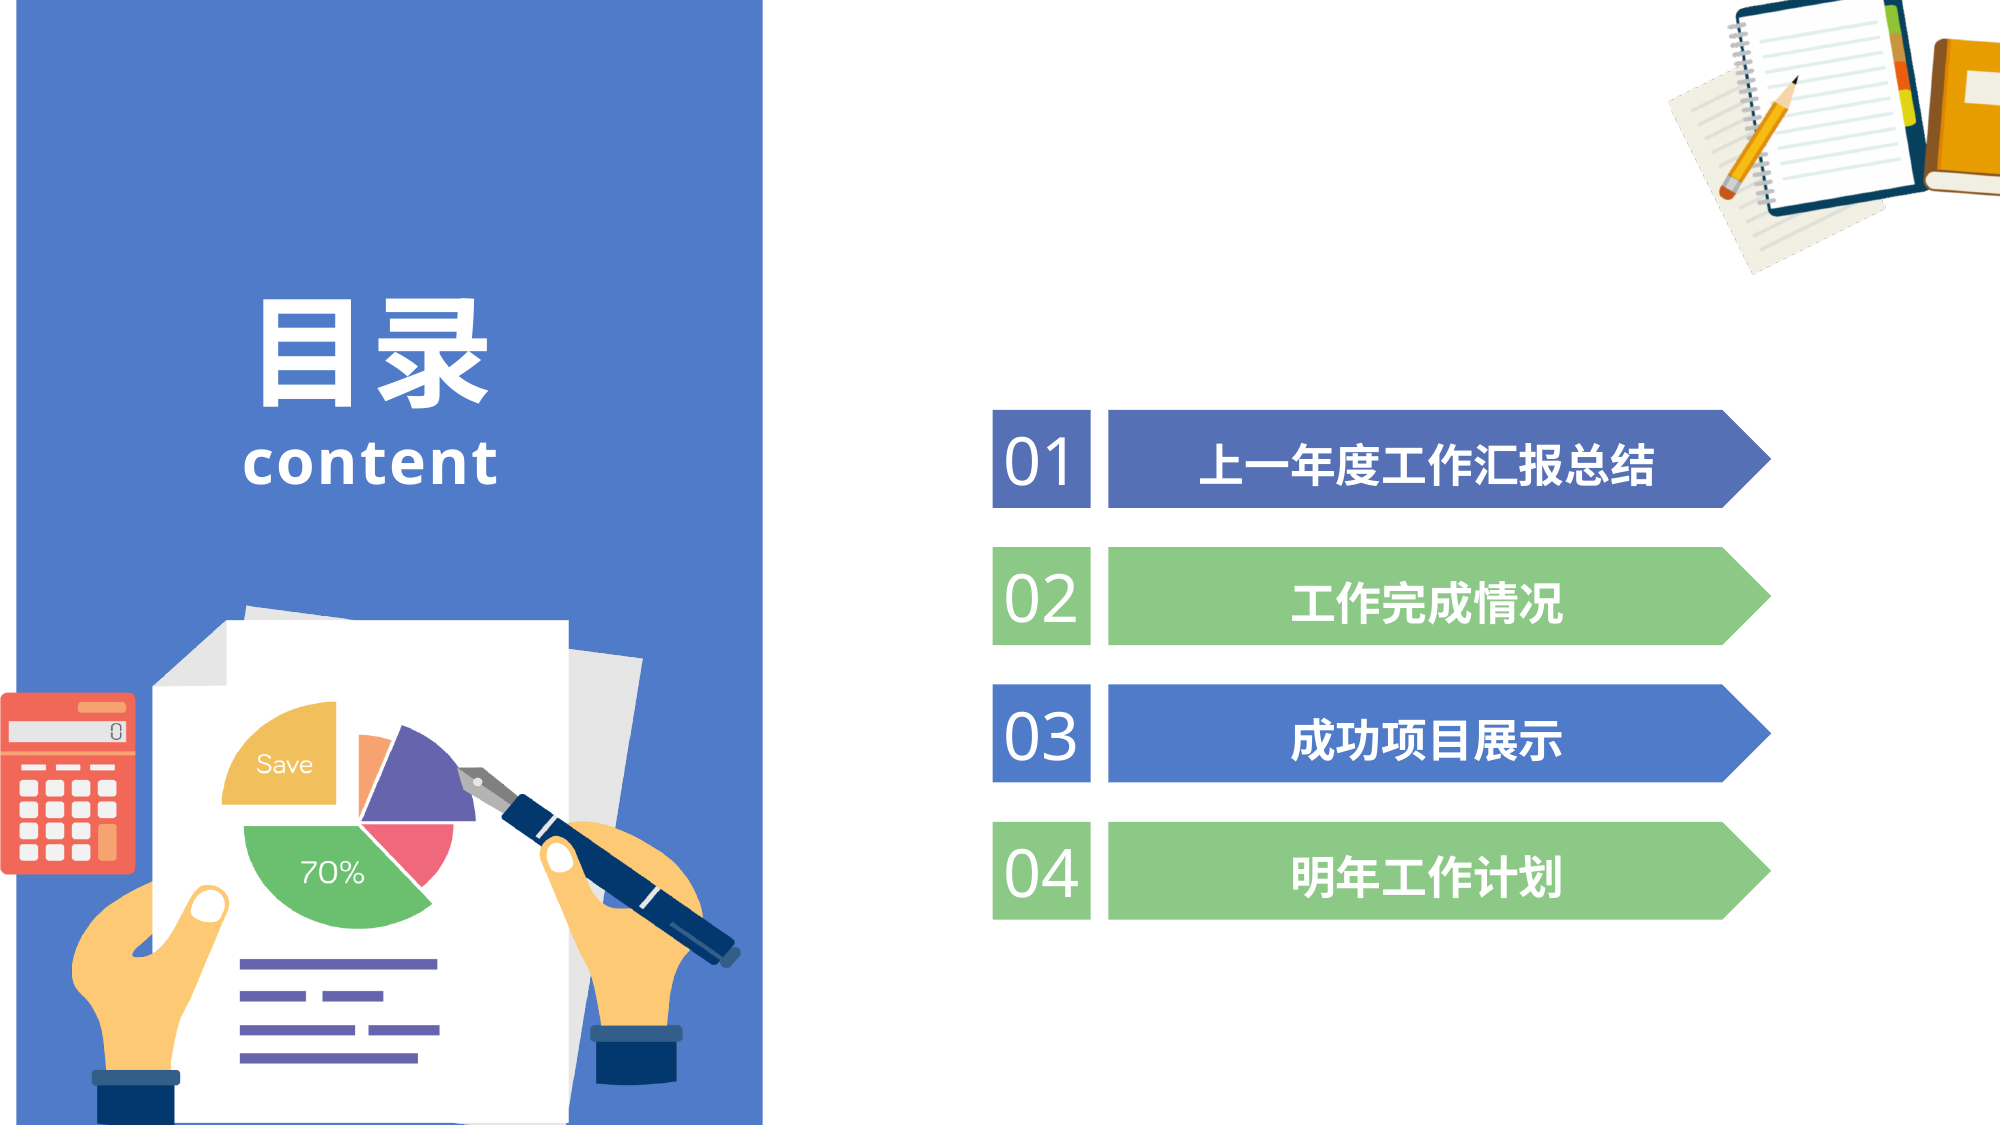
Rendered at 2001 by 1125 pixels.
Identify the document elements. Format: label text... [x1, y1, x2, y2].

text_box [992, 821, 1772, 920]
text_box 目录 [153, 264, 588, 411]
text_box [992, 684, 1772, 783]
text_box [15, 0, 764, 1125]
text_box content [153, 411, 588, 507]
picture [0, 605, 741, 1125]
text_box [992, 409, 1772, 508]
picture [1646, 0, 2000, 313]
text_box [992, 547, 1772, 646]
